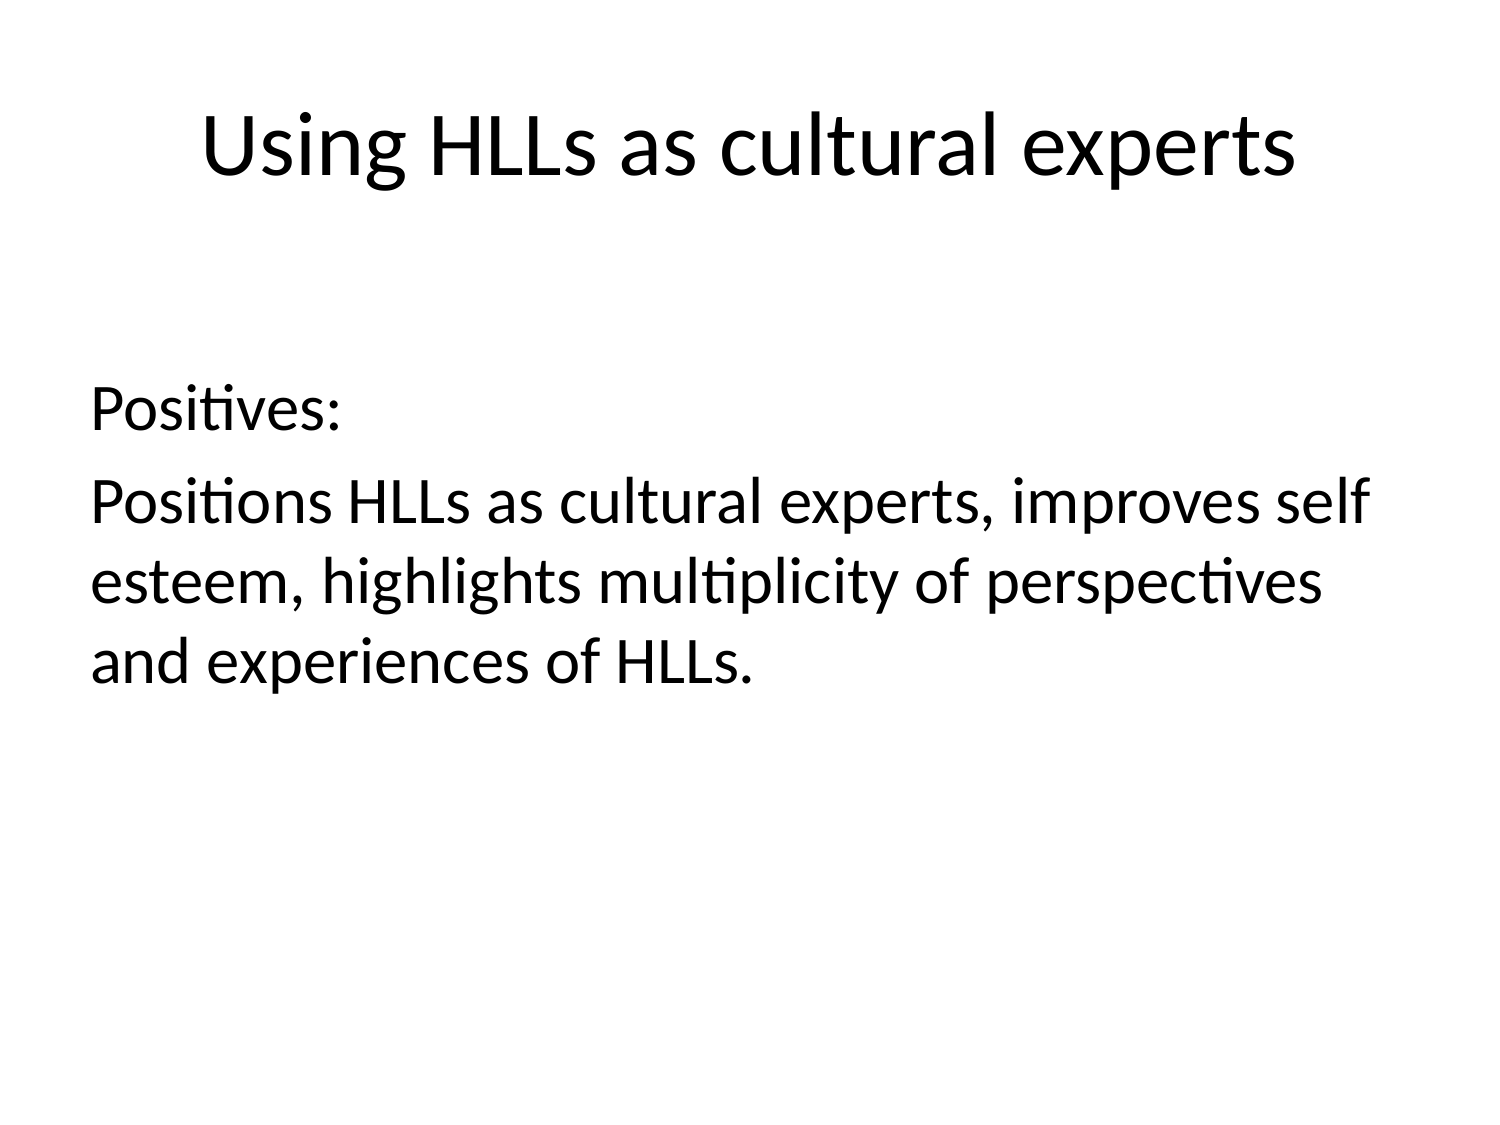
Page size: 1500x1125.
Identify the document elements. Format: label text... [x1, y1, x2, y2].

list Positives: Positions HLLs as cultural experts, improves self esteem, highlights multiplicity of perspectives and experiences of HLLs. [75, 262, 1425, 1005]
title Using HLLs as cultural experts [75, 45, 1425, 233]
